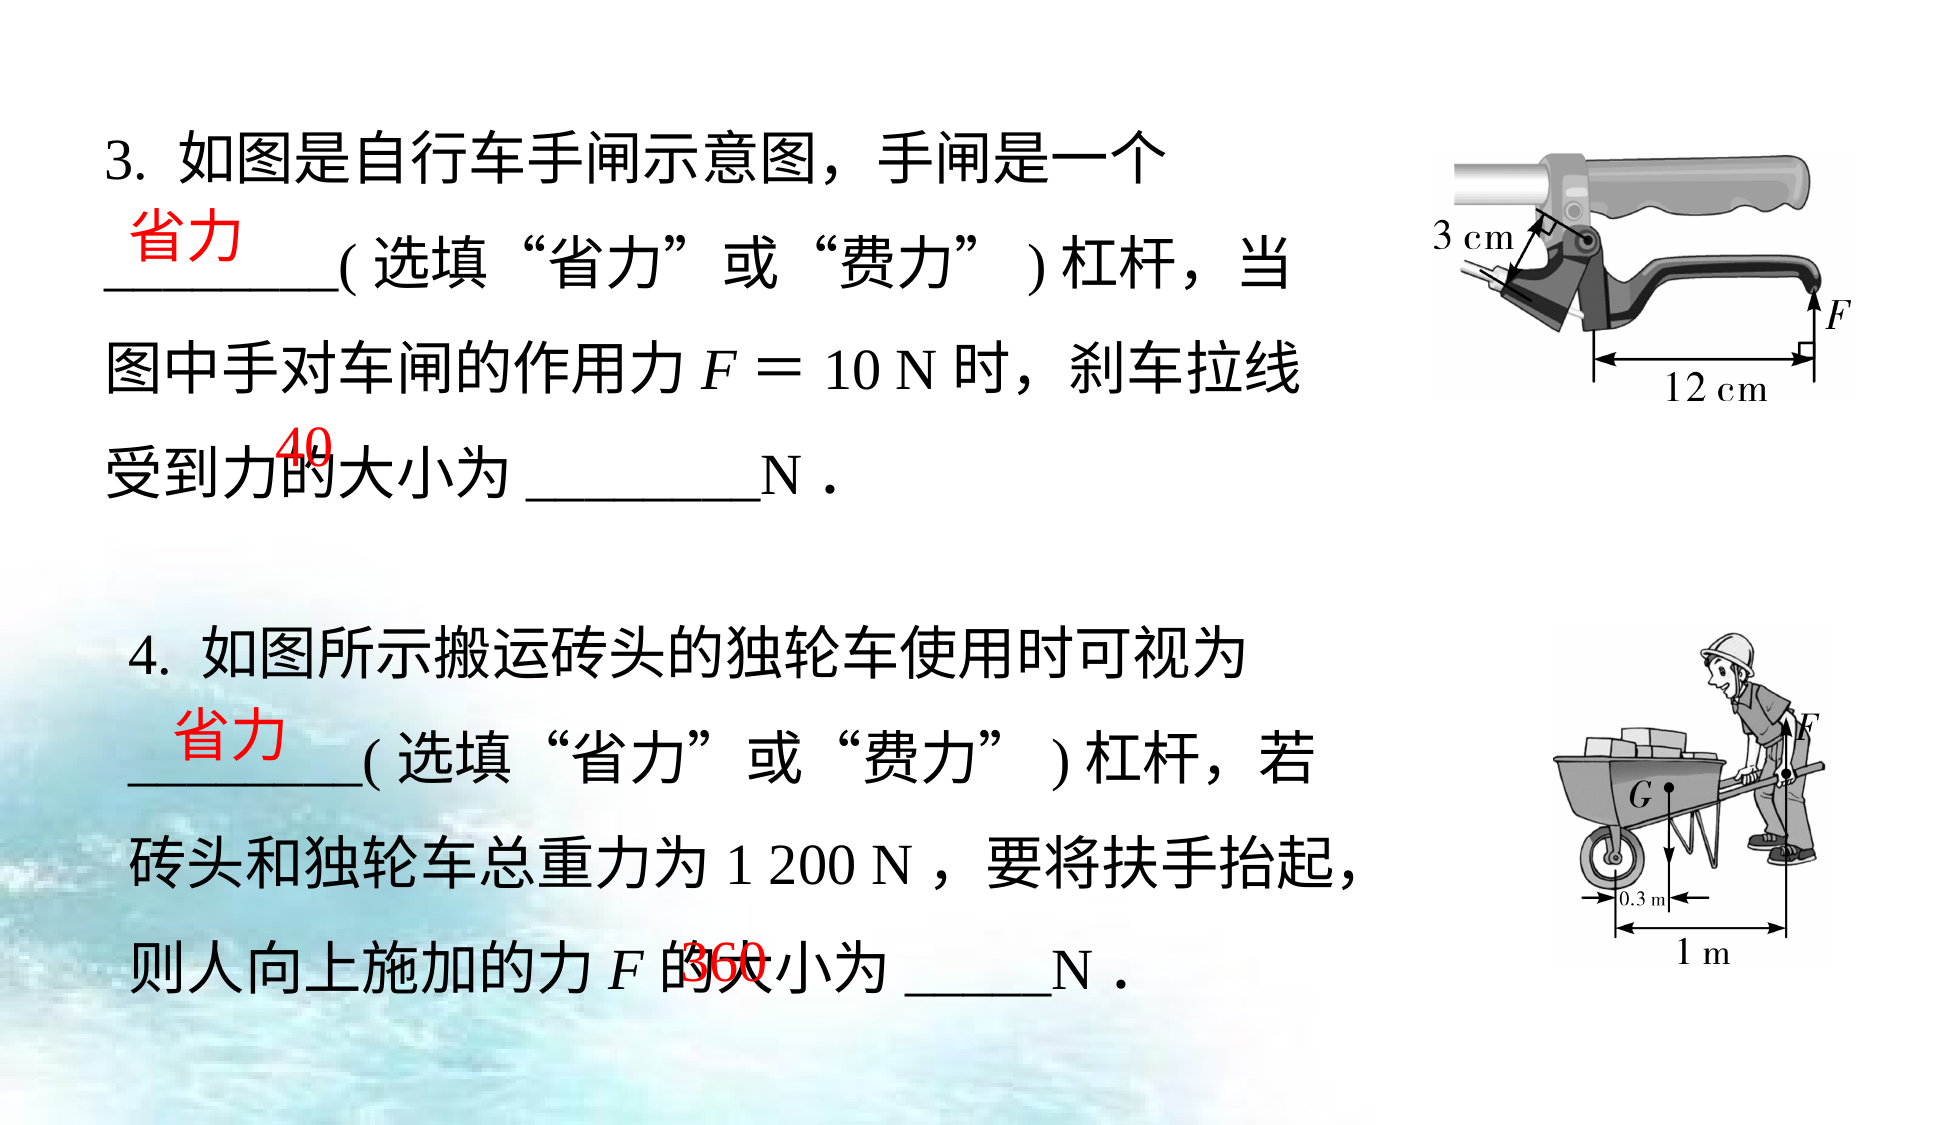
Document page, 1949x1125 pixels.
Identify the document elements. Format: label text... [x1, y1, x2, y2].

text_box 360 [665, 915, 926, 1001]
text_box 省力 [157, 690, 335, 776]
picture [0, 0, 1949, 1125]
text_box 3. 如图是自行车手闸示意图，手闸是一个________(选填“省力”或“费力”)杠杆，当图中手对车闸的作用力F＝10 N时，刹车拉线受到力的大小为________N． [90, 78, 1362, 581]
text_box 4. 如图所示搬运砖头的独轮车使用时可视为________(选填“省力”或“费力”)杠杆，若砖头和独轮车总重力为1 200 N，要将扶手抬起，则人向上施加的力F的大小为_____N． [113, 573, 1362, 1076]
text_box 40 [260, 400, 399, 486]
text_box 省力 [113, 191, 318, 277]
